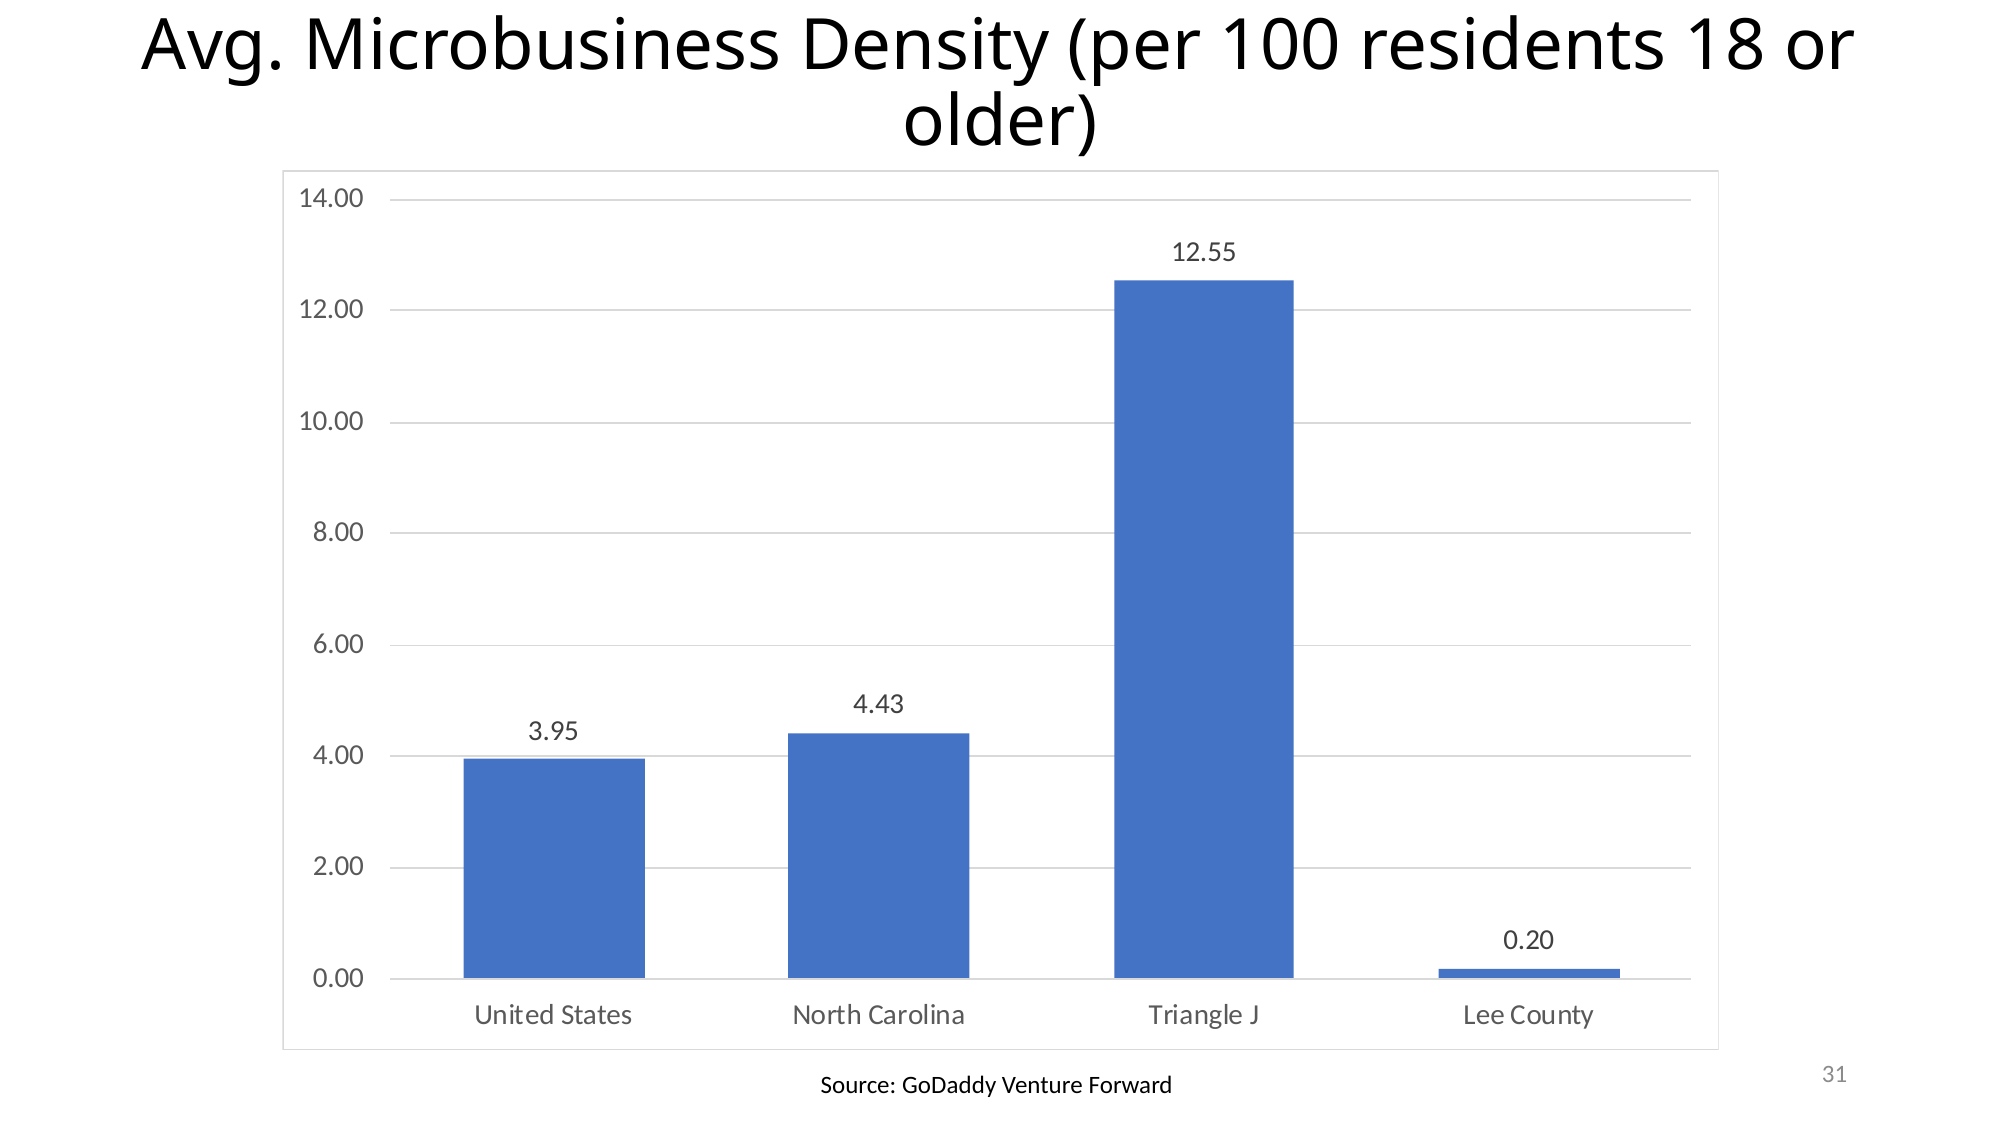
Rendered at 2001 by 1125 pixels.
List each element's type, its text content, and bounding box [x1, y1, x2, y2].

title Avg. Microbusiness Density (per 100 residents 18 or older) [24, 0, 1975, 169]
text_box Source: GoDaddy Venture Forward [805, 1061, 1195, 1106]
slide_number 31 [1412, 1042, 1863, 1103]
picture [281, 168, 1719, 1050]
